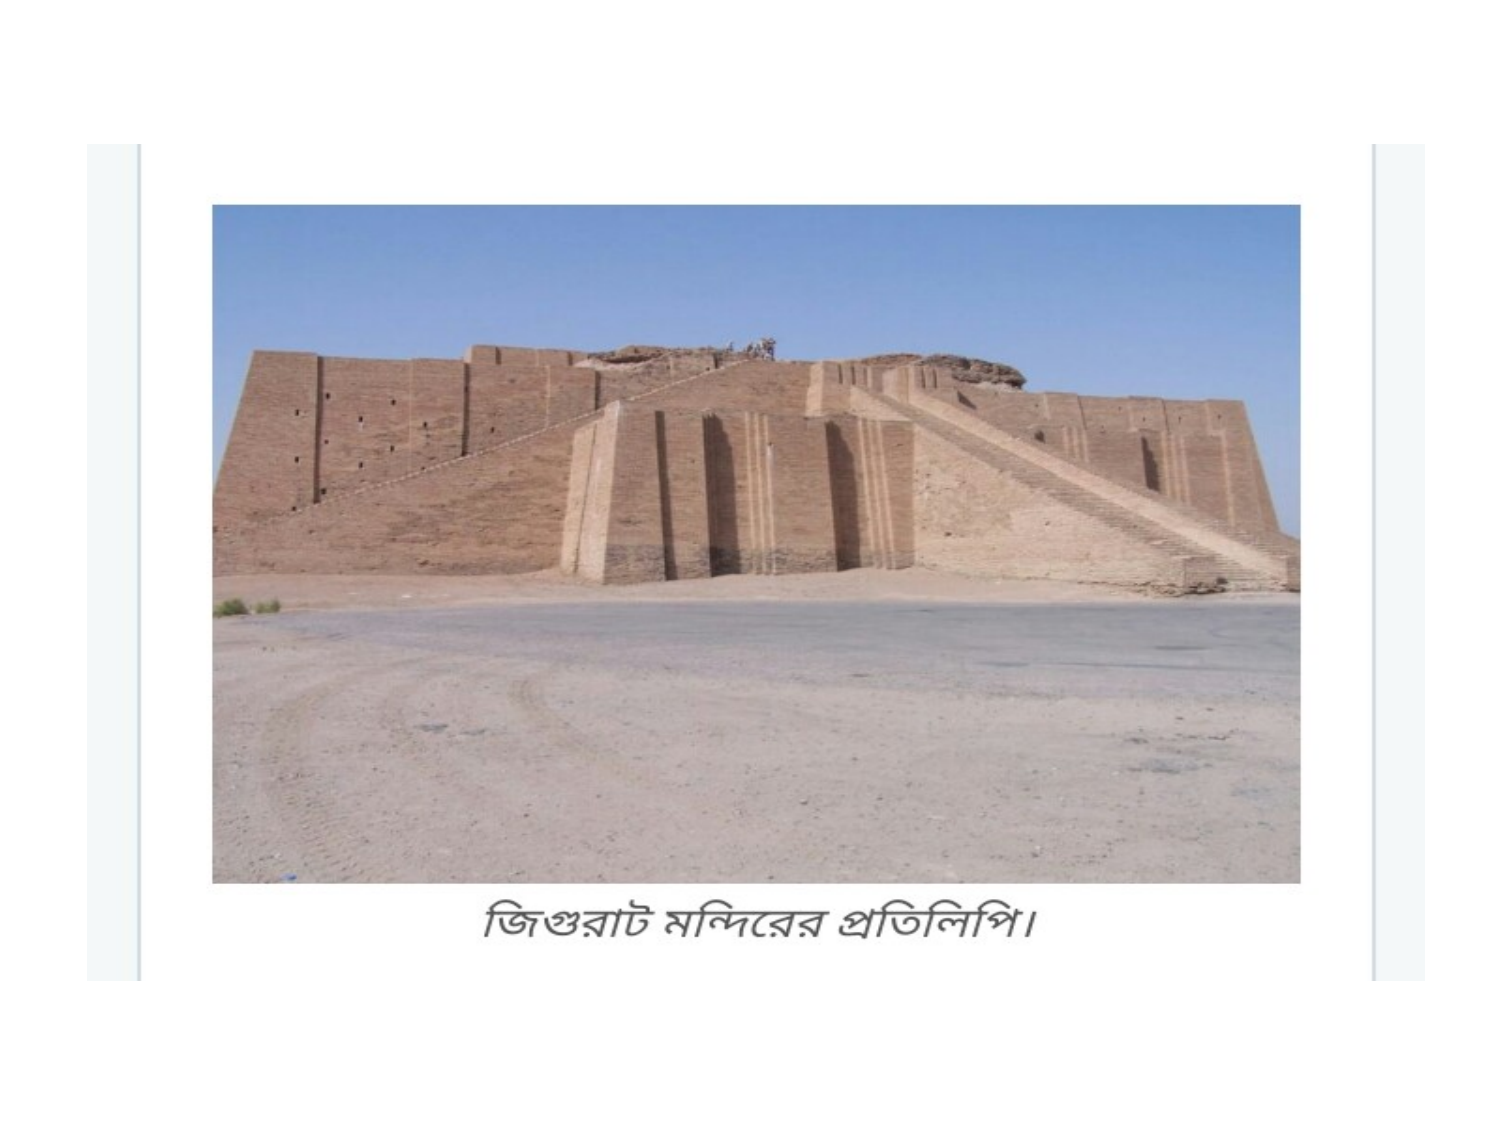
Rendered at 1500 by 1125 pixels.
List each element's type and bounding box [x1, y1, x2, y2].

picture [87, 144, 1426, 981]
